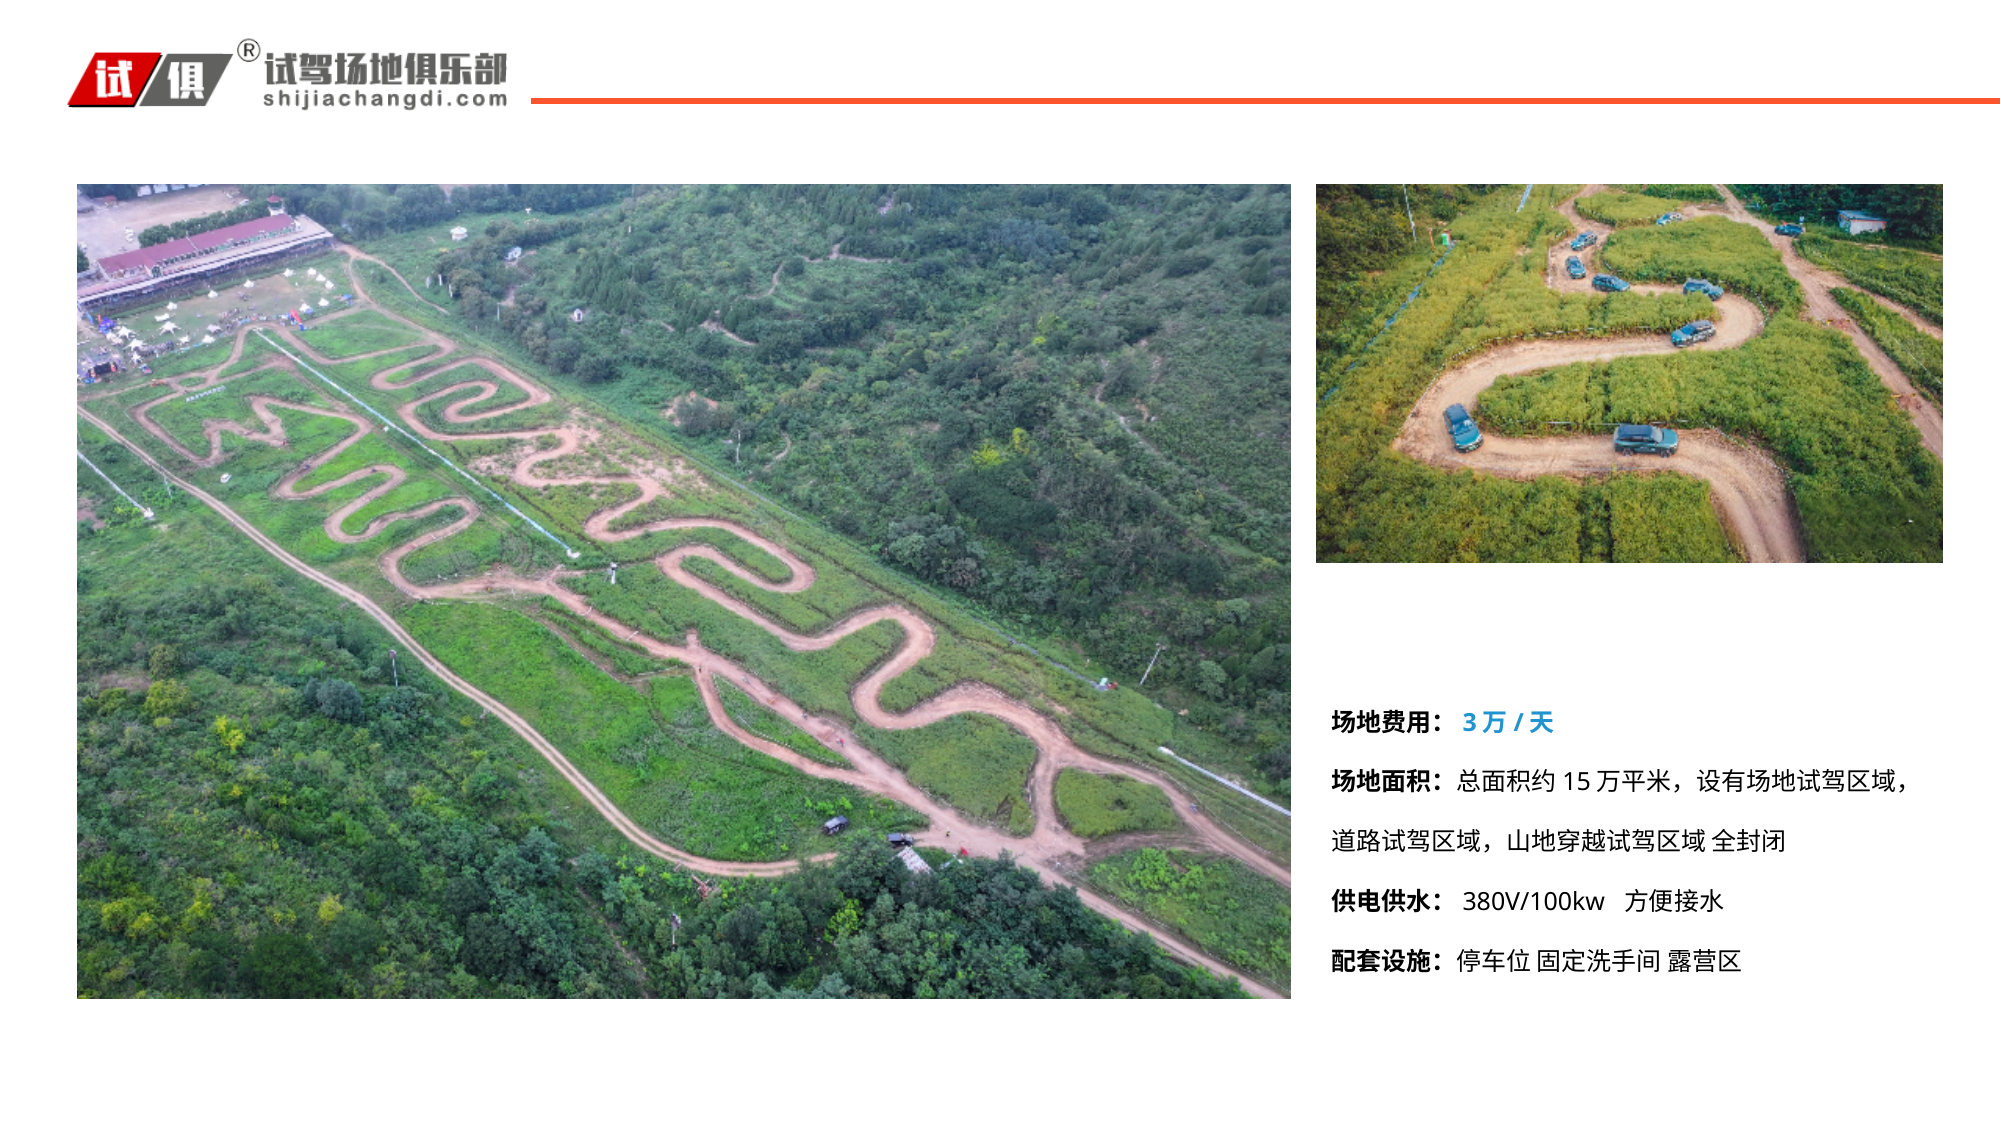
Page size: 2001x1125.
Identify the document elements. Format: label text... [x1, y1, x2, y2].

picture [1316, 184, 1943, 563]
text_box 场地费用：3万/天 场地面积：总面积约15万平米，设有场地试驾区域，道路试驾区域，山地穿越试驾区域 全封闭 供电供水：380V/100kw 方便接水 配套设施：停车位 固定洗手间 露营区 [1316, 668, 1943, 999]
picture [53, 35, 531, 123]
picture [77, 184, 1291, 999]
